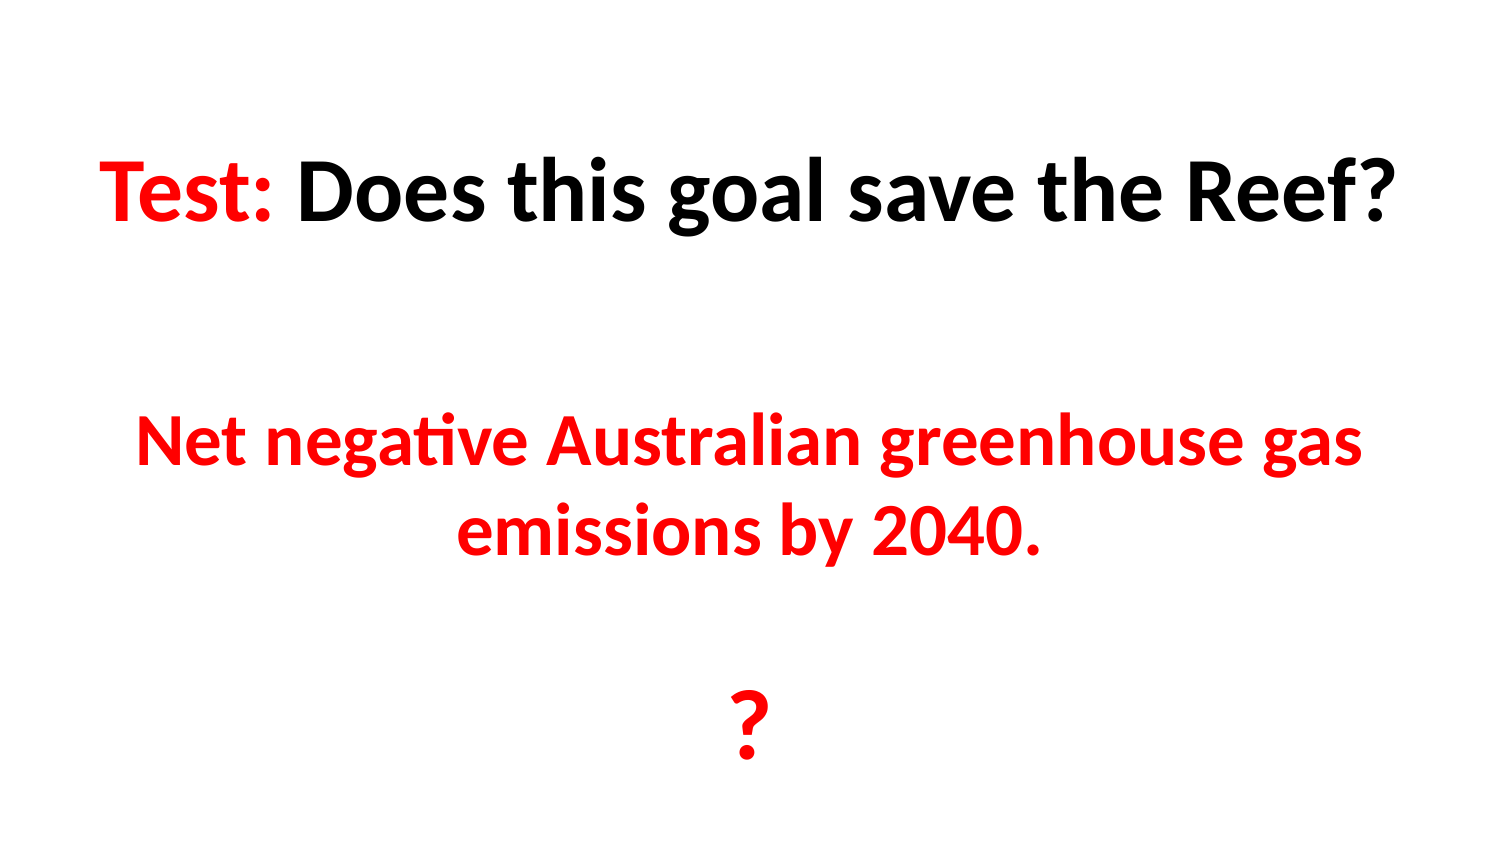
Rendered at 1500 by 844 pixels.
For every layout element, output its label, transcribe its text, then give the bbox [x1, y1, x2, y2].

title Test: Does this goal save the Reef? Net negative Australian greenhouse gas emissions by 2040. ? [75, 122, 1425, 264]
